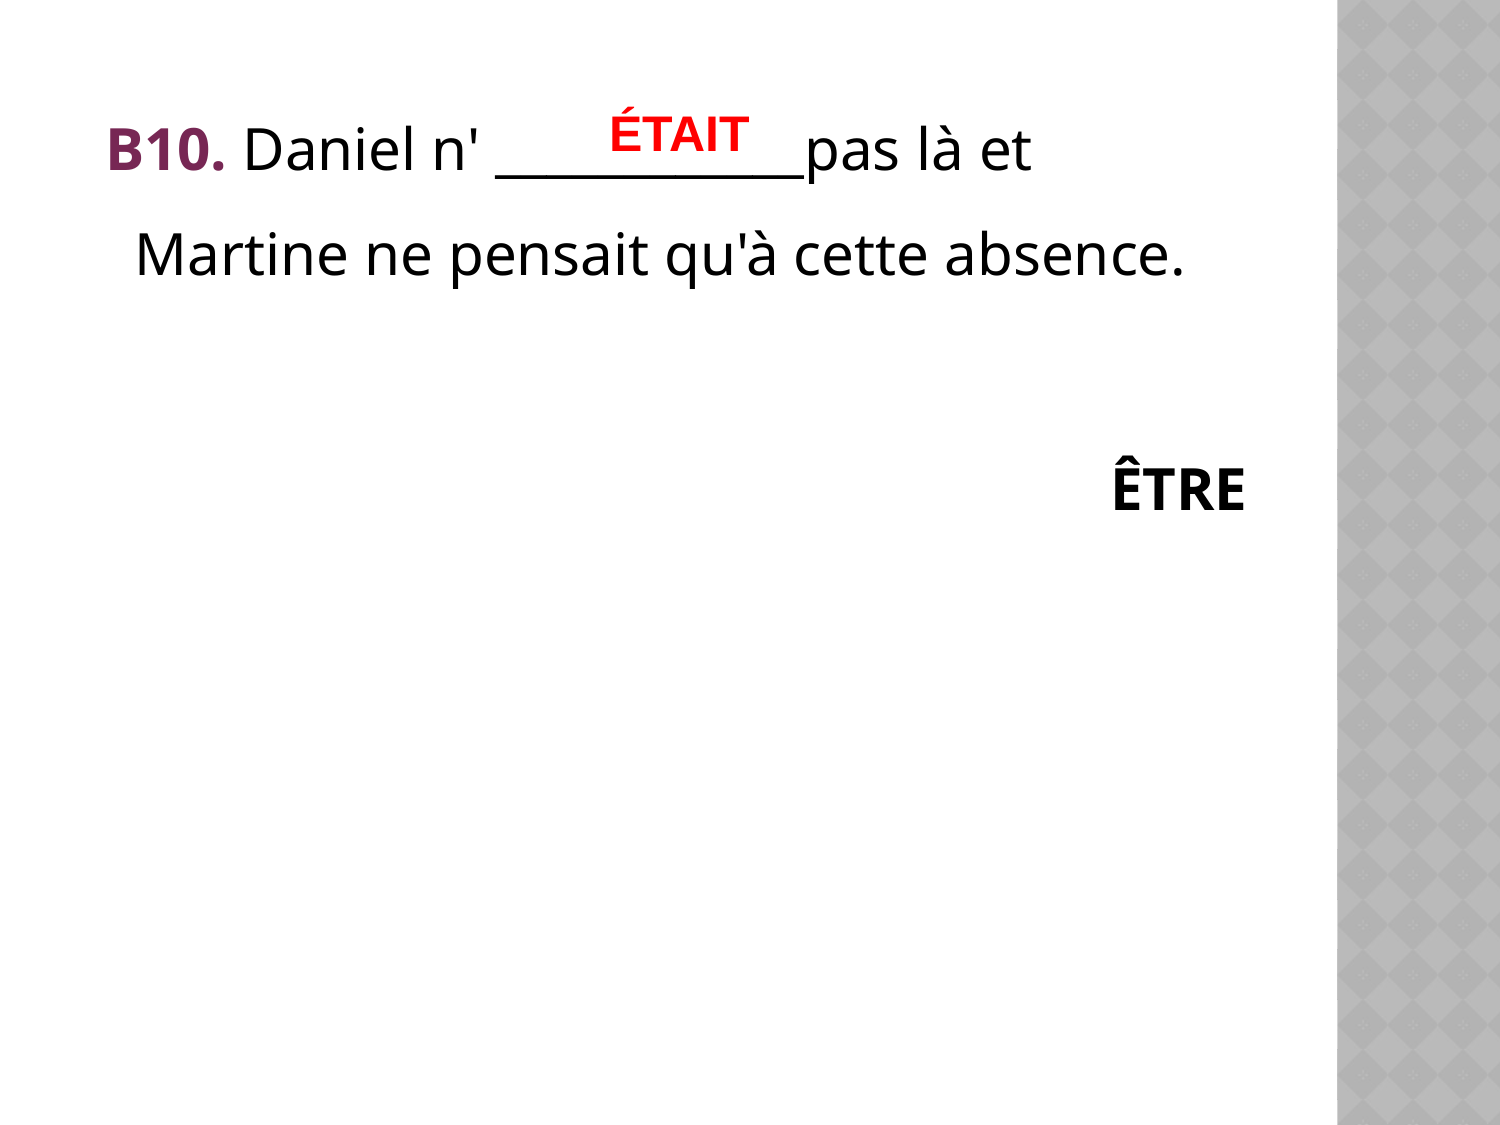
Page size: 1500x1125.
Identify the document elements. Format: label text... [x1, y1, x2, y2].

text_box ÉTAIT [457, 93, 903, 169]
list В10. Daniel n' ____________pas là et Martine ne pensait qu'à cette absence. ÊTRE [75, 70, 1263, 1059]
